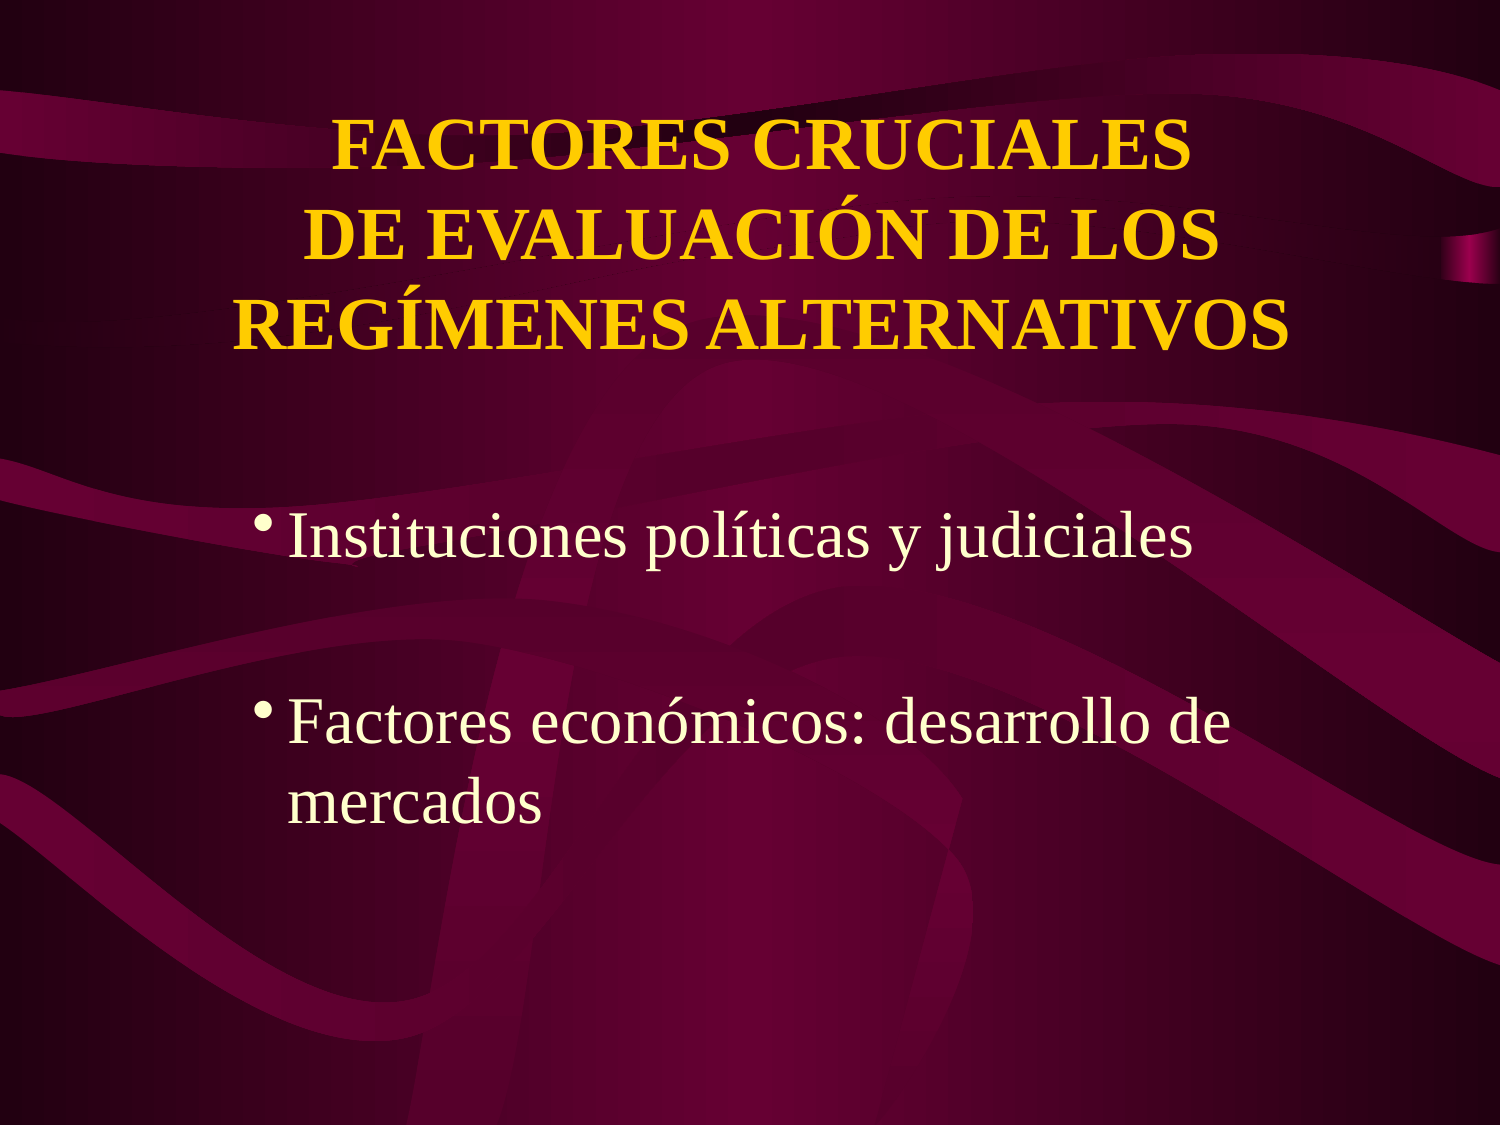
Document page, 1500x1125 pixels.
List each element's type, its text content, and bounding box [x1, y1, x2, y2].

text_box Instituciones políticas y judiciales Factores económicos: desarrollo de mercados [237, 483, 1388, 845]
text_box FACTORES CRUCIALES DE EVALUACIÓN DE LOS REGÍMENES ALTERNATIVOS [99, 87, 1425, 373]
